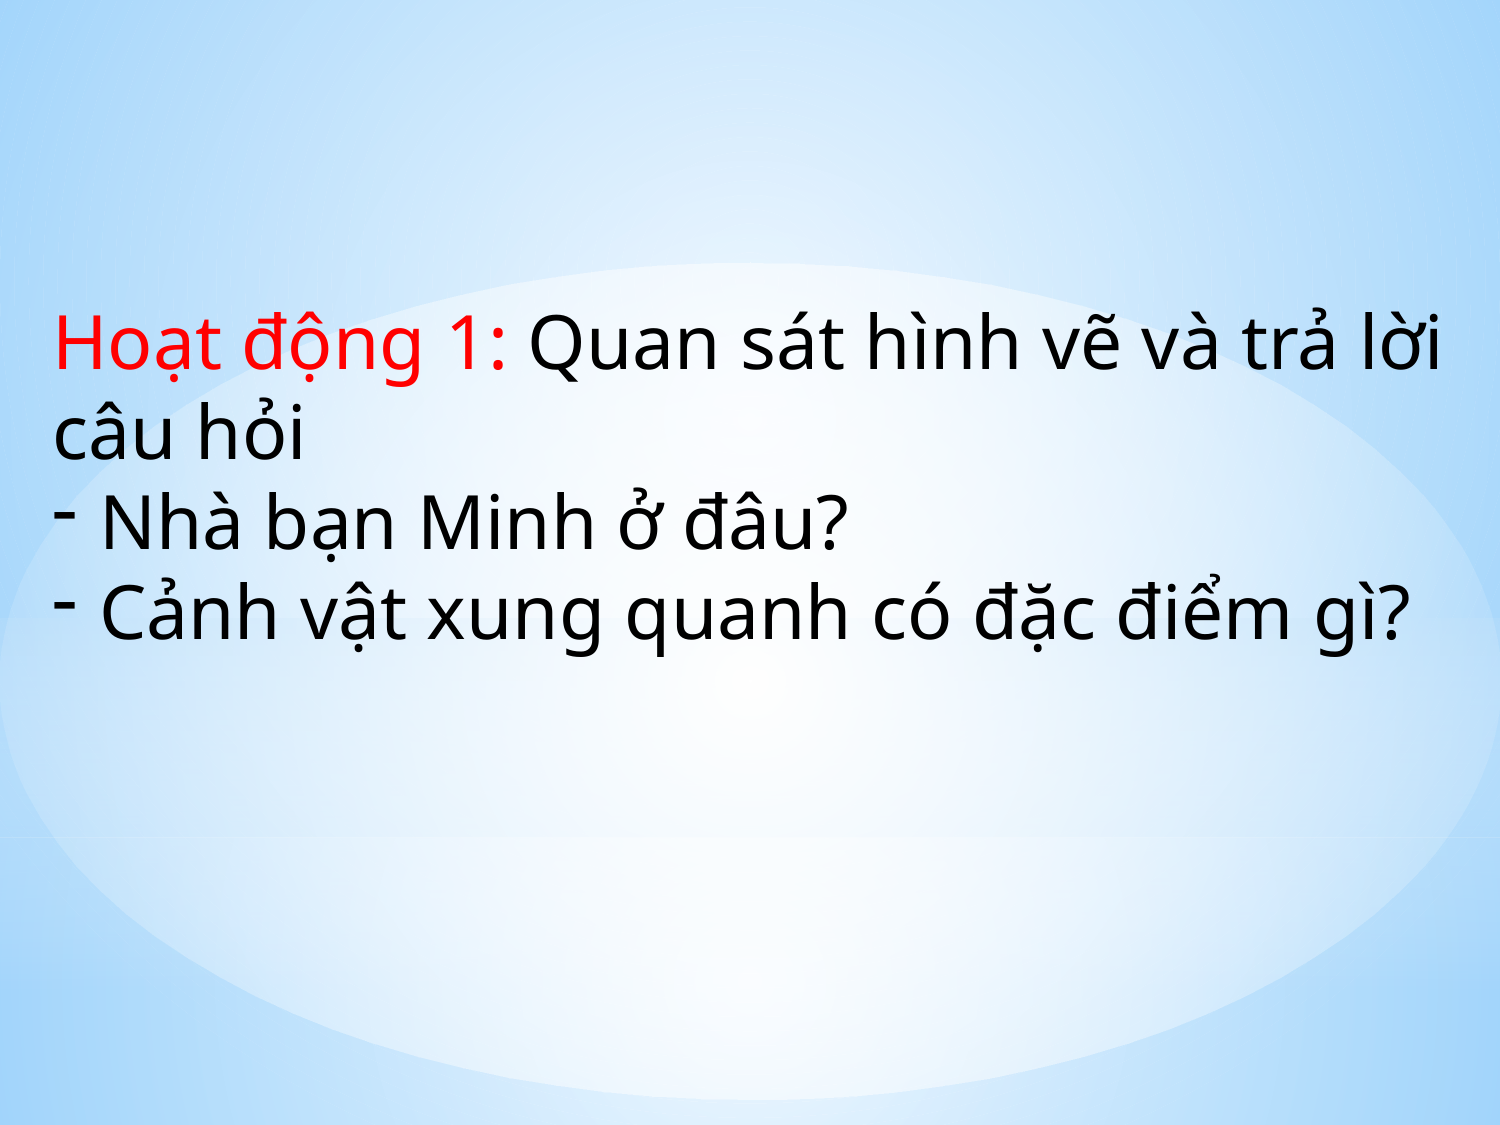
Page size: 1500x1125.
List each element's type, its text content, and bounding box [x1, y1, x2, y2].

text_box Hoạt động 1: Quan sát hình vẽ và trả lời câu hỏi Nhà bạn Minh ở đâu? Cảnh vật xung quanh có đặc điểm gì? [37, 287, 1475, 663]
